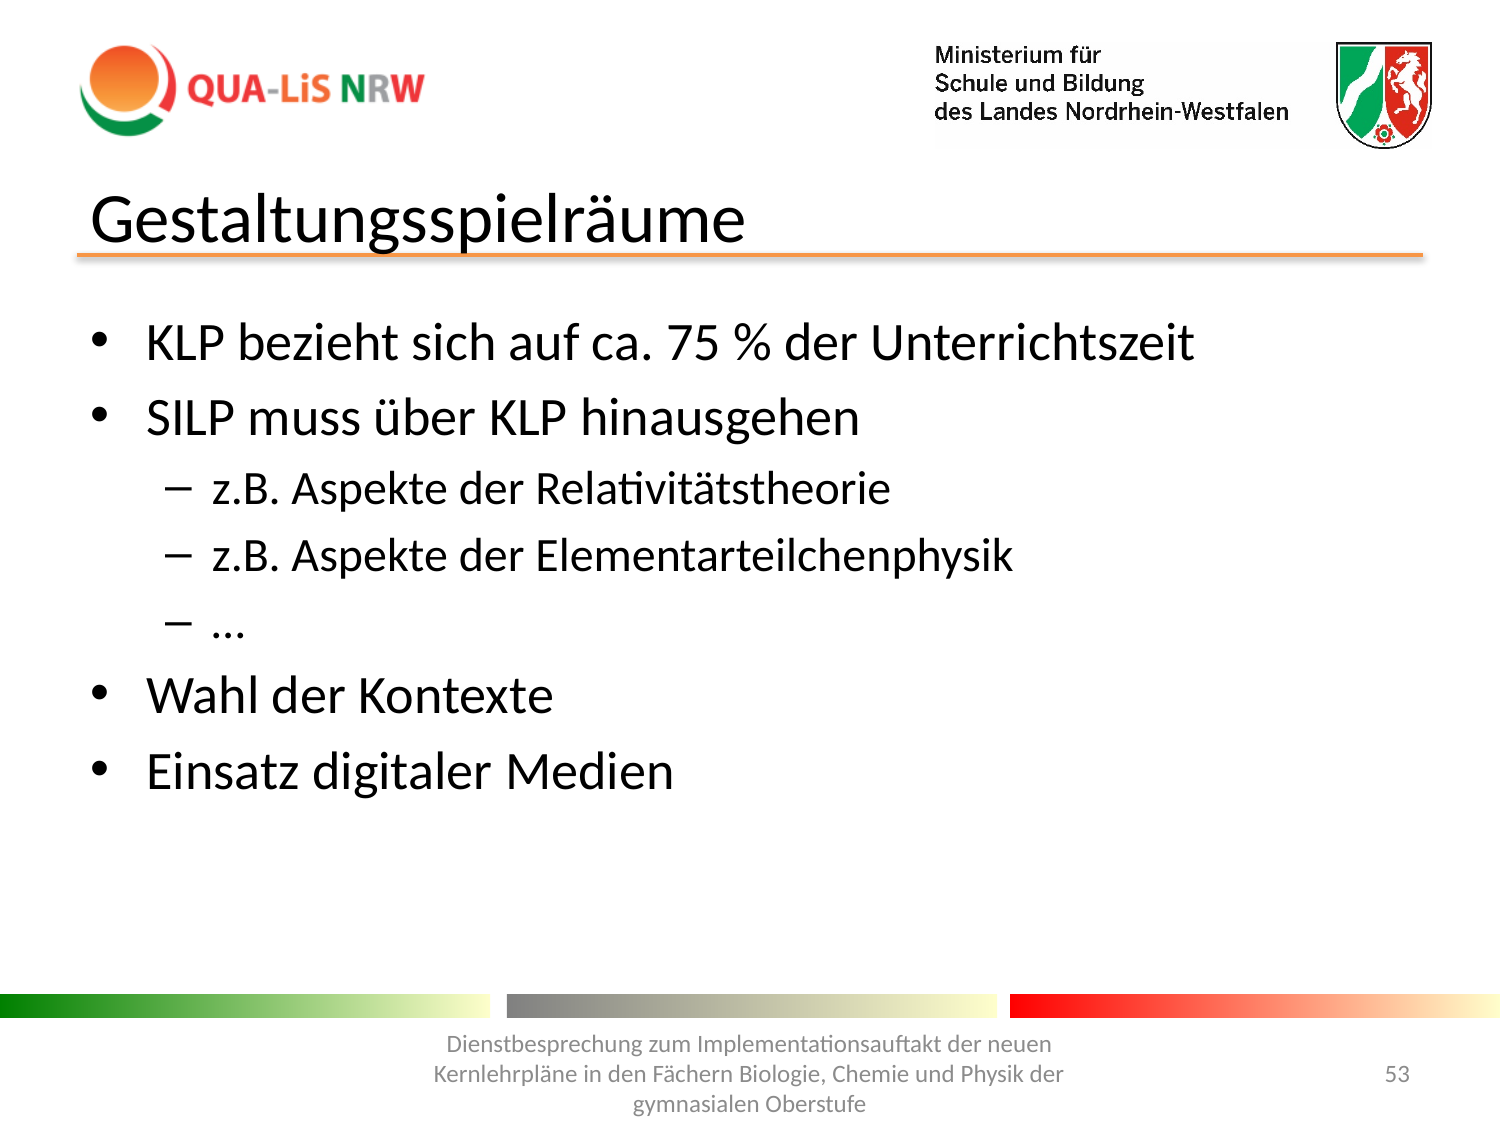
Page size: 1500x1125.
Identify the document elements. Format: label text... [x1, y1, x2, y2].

slide_number 53 [1328, 1042, 1425, 1103]
list KLP bezieht sich auf ca. 75 % der Unterrichtszeit SILP muss über KLP hinausgehen z.B. Aspekte der Relativitätstheorie z.B. Aspekte der Elementarteilchenphysik … Wahl der Kontexte Einsatz digitaler Medien [75, 298, 1425, 976]
picture [77, 38, 431, 140]
picture [935, 42, 1432, 149]
footer Dienstbesprechung zum Implementationsauftakt der neuen Kernlehrpläne in den Fächern Biologie, Chemie und Physik der gymnasialen Oberstufe [401, 1030, 1099, 1116]
title Gestaltungsspielräume [75, 184, 1425, 244]
